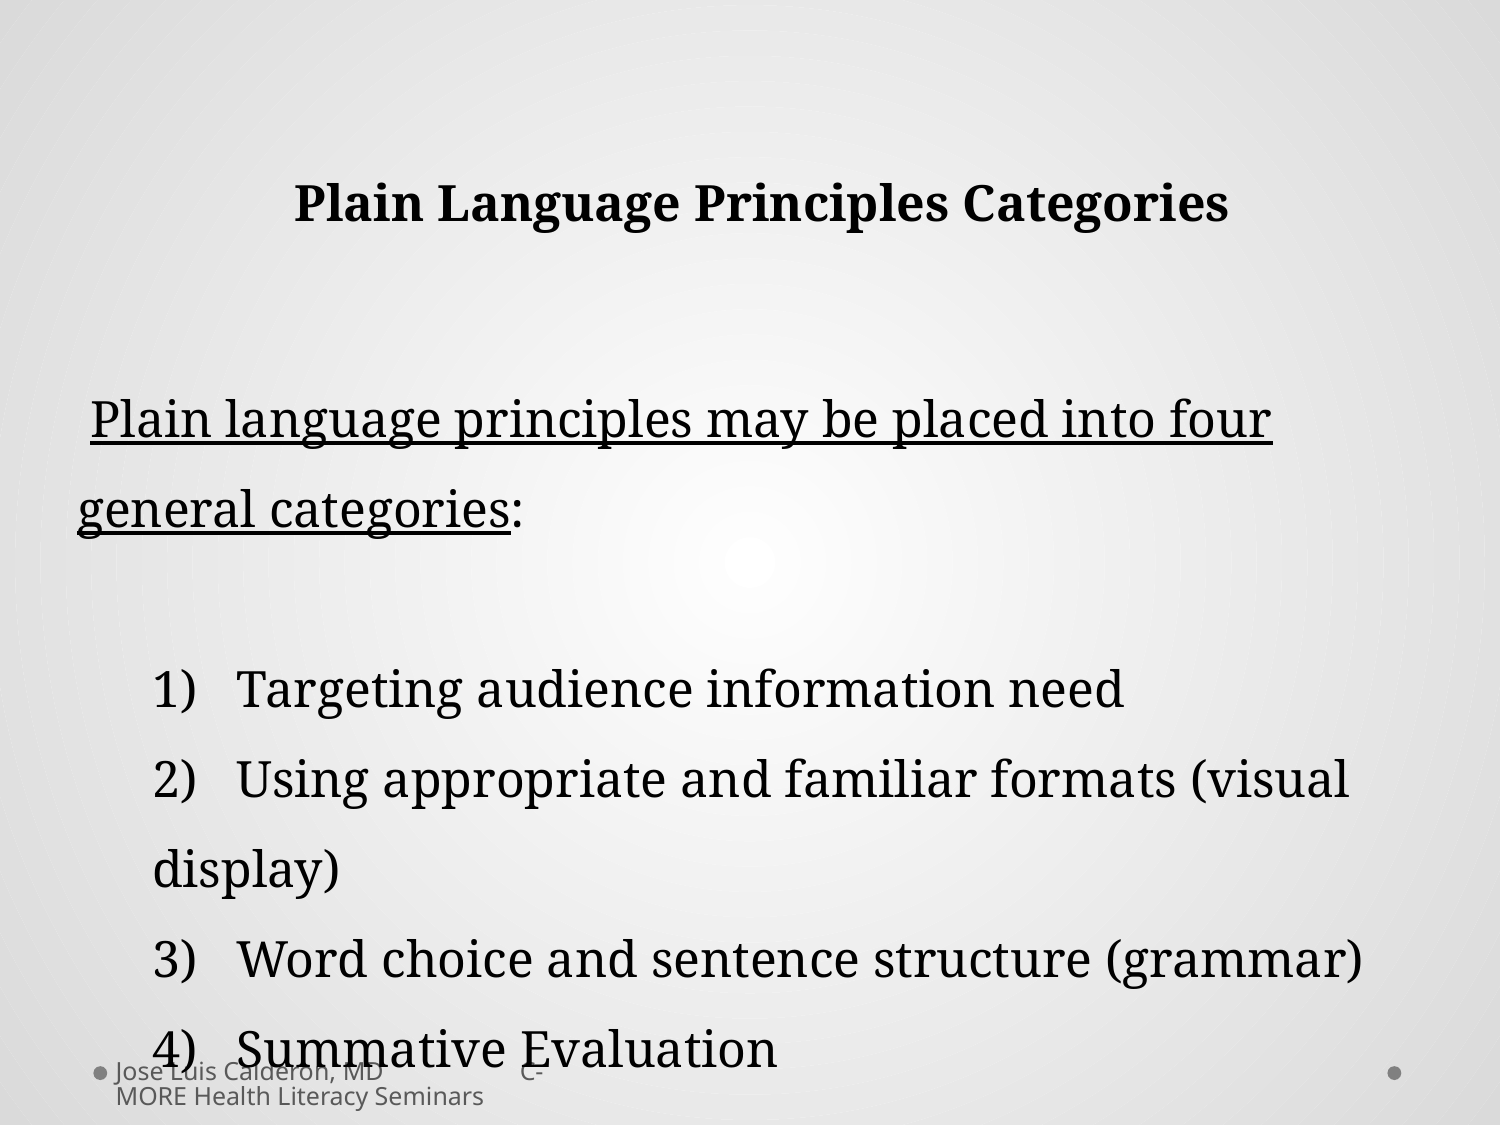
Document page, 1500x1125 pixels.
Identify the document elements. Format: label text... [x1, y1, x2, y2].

footer Jose Luis Calderon, MD C-MORE Health Literacy Seminars [108, 1086, 576, 1103]
text_box Plain language principles may be placed into four general categories: 1) Targeting audience information need 2) Using appropriate and familiar formats (visual display) 3) Word choice and sentence structure (grammar) 4) Summative Evaluation [62, 350, 1438, 1086]
text_box Plain Language Principles Categories [225, 164, 1300, 239]
